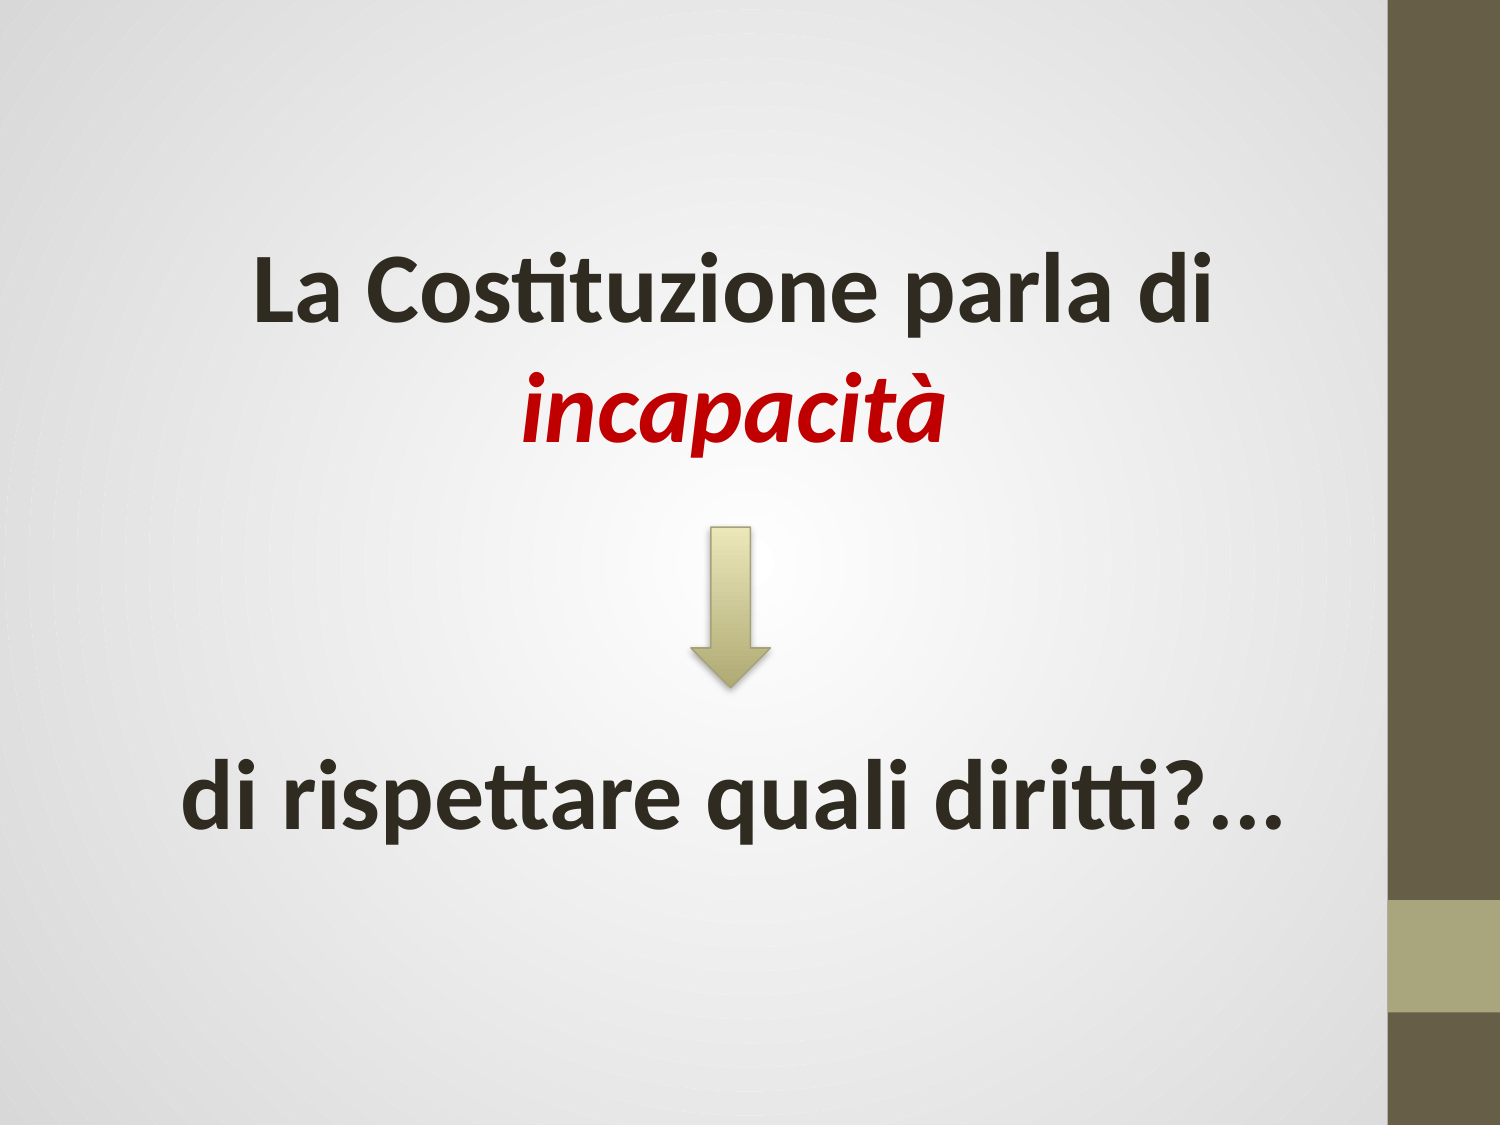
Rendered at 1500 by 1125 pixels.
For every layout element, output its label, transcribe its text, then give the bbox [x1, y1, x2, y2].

list La Costituzione parla di incapacità di rispettare quali diritti?... [88, 78, 1339, 866]
text_box [690, 526, 772, 689]
